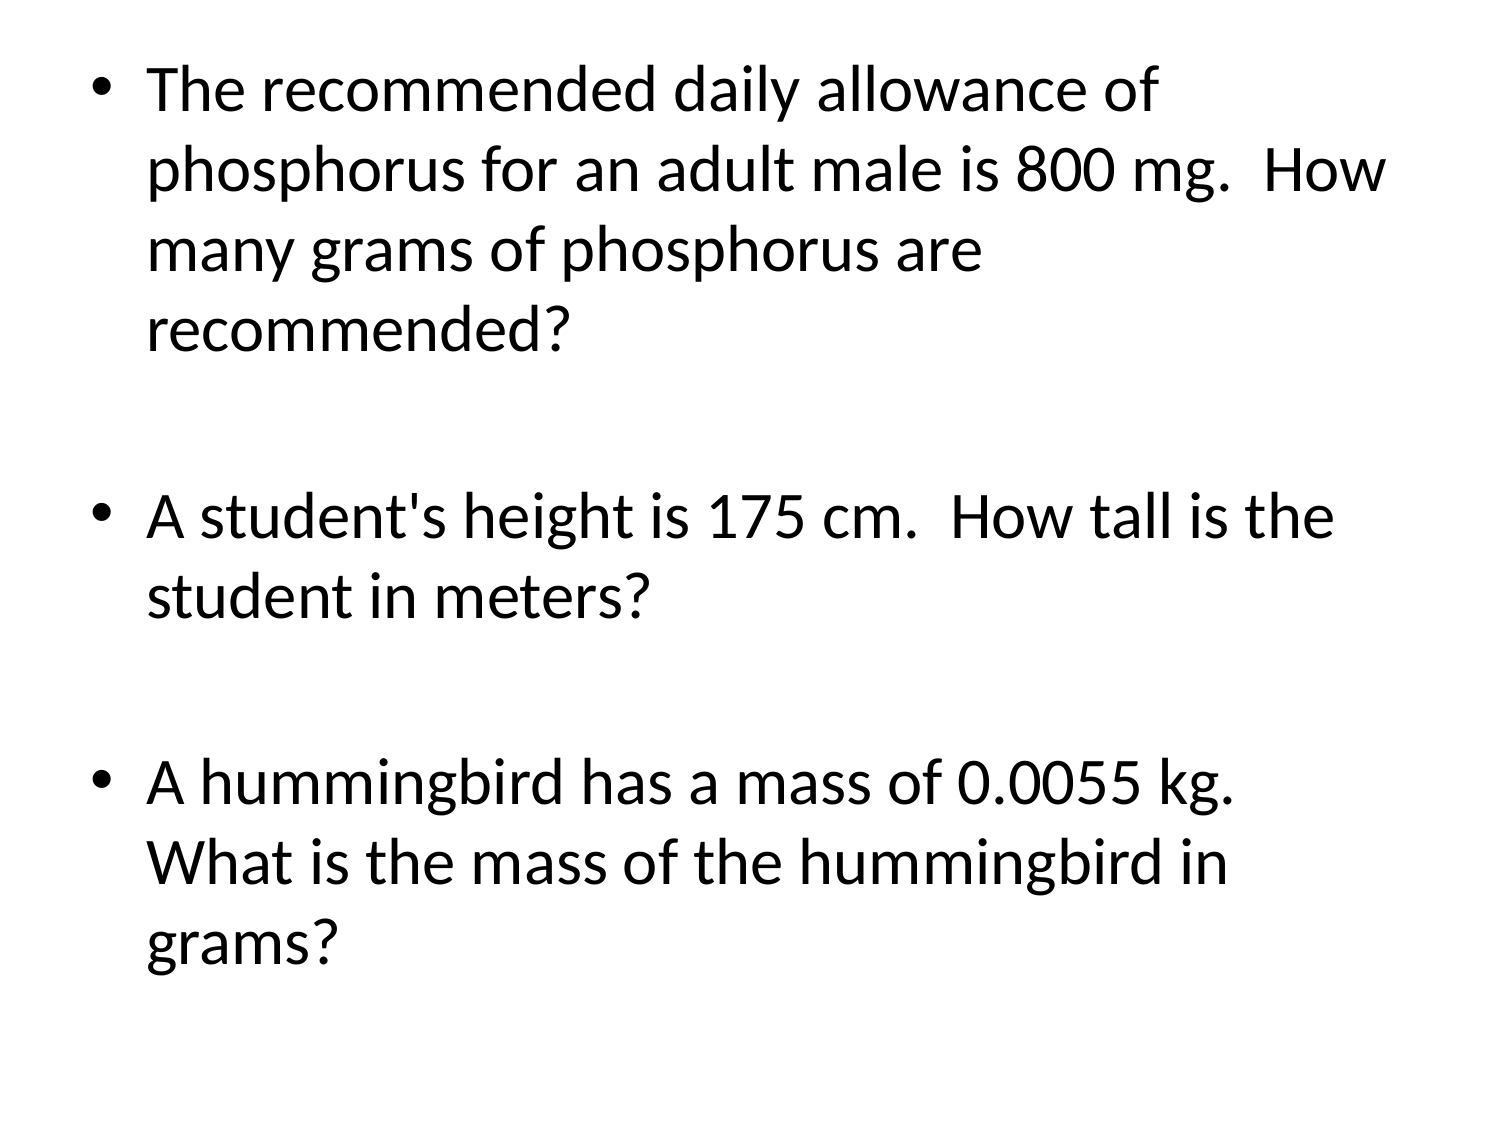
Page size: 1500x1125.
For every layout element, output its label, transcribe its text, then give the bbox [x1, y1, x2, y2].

list The recommended daily allowance of phosphorus for an adult male is 800 mg. How many grams of phosphorus are recommended? A student's height is 175 cm. How tall is the student in meters? A hummingbird has a mass of 0.0055 kg. What is the mass of the hummingbird in grams? [74, 37, 1426, 1001]
